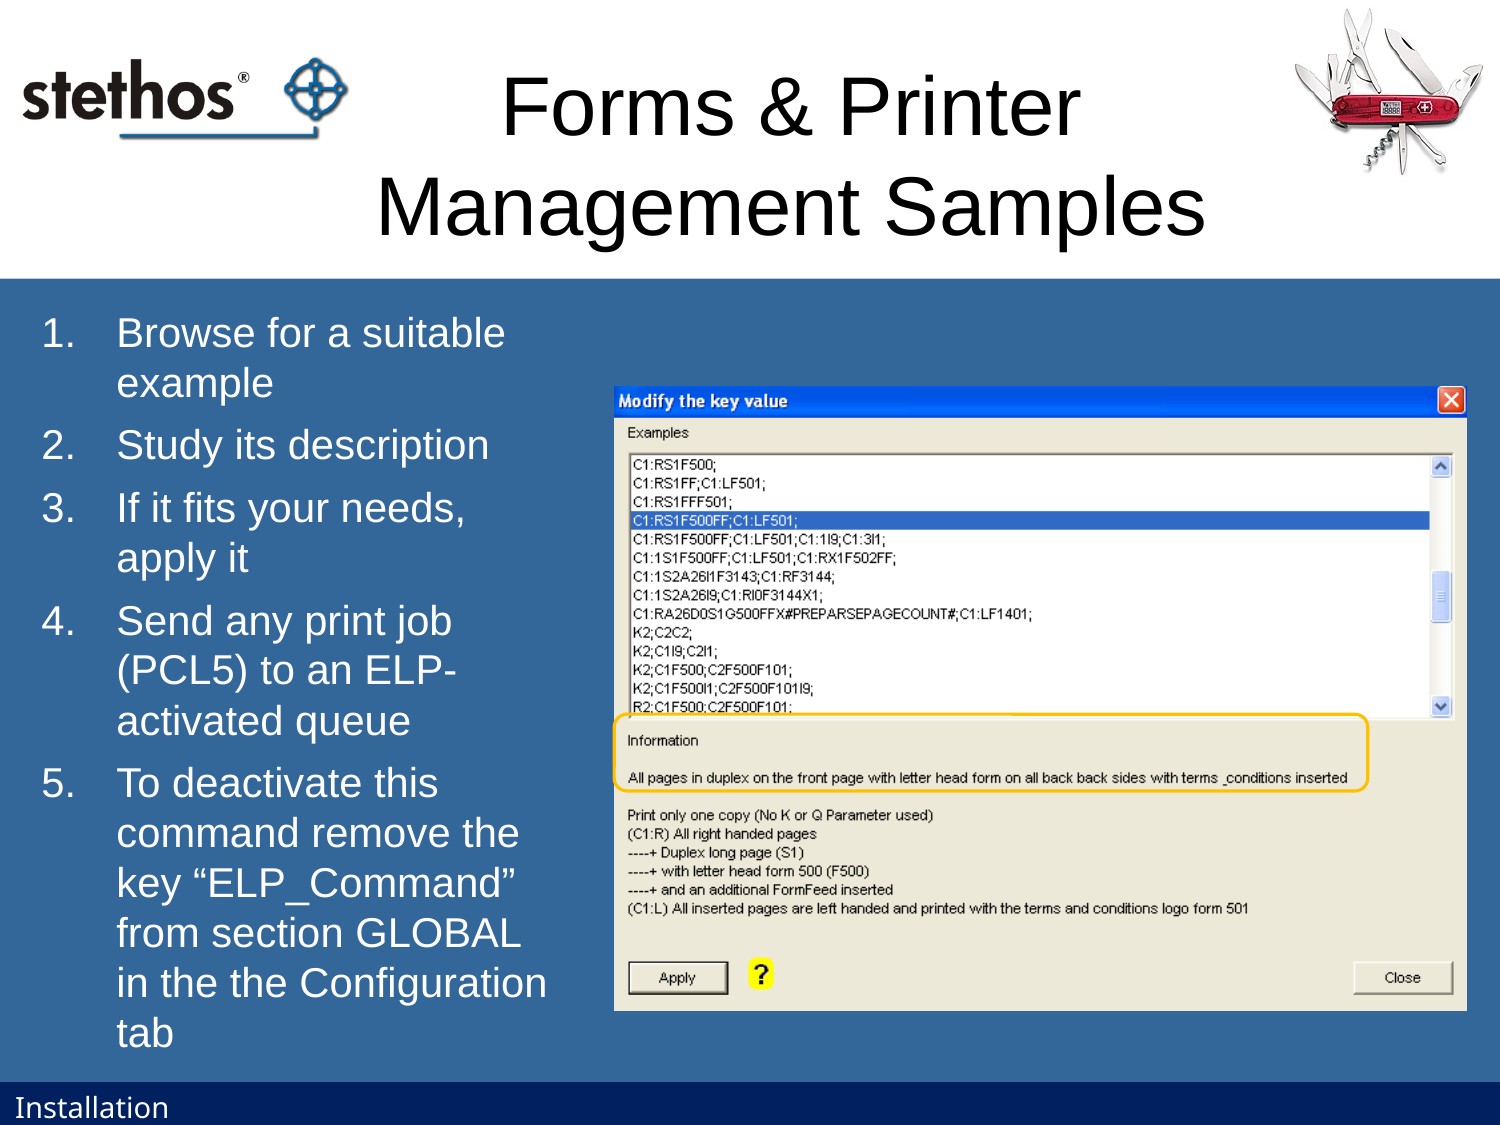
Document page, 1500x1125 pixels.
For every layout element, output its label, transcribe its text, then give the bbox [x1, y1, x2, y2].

text_box Browse for a suitable example Study its description If it fits your needs, apply it Send any print job (PCL5) to an ELP-activated queue To deactivate this command remove the key “ELP_Command” from section GLOBAL in the the Configuration tab [26, 298, 579, 1064]
picture [613, 386, 1467, 1012]
picture [1293, 7, 1484, 198]
title Forms & Printer Management Samples [321, 45, 1262, 274]
text_box Installation [0, 1082, 1500, 1125]
picture [21, 33, 360, 161]
